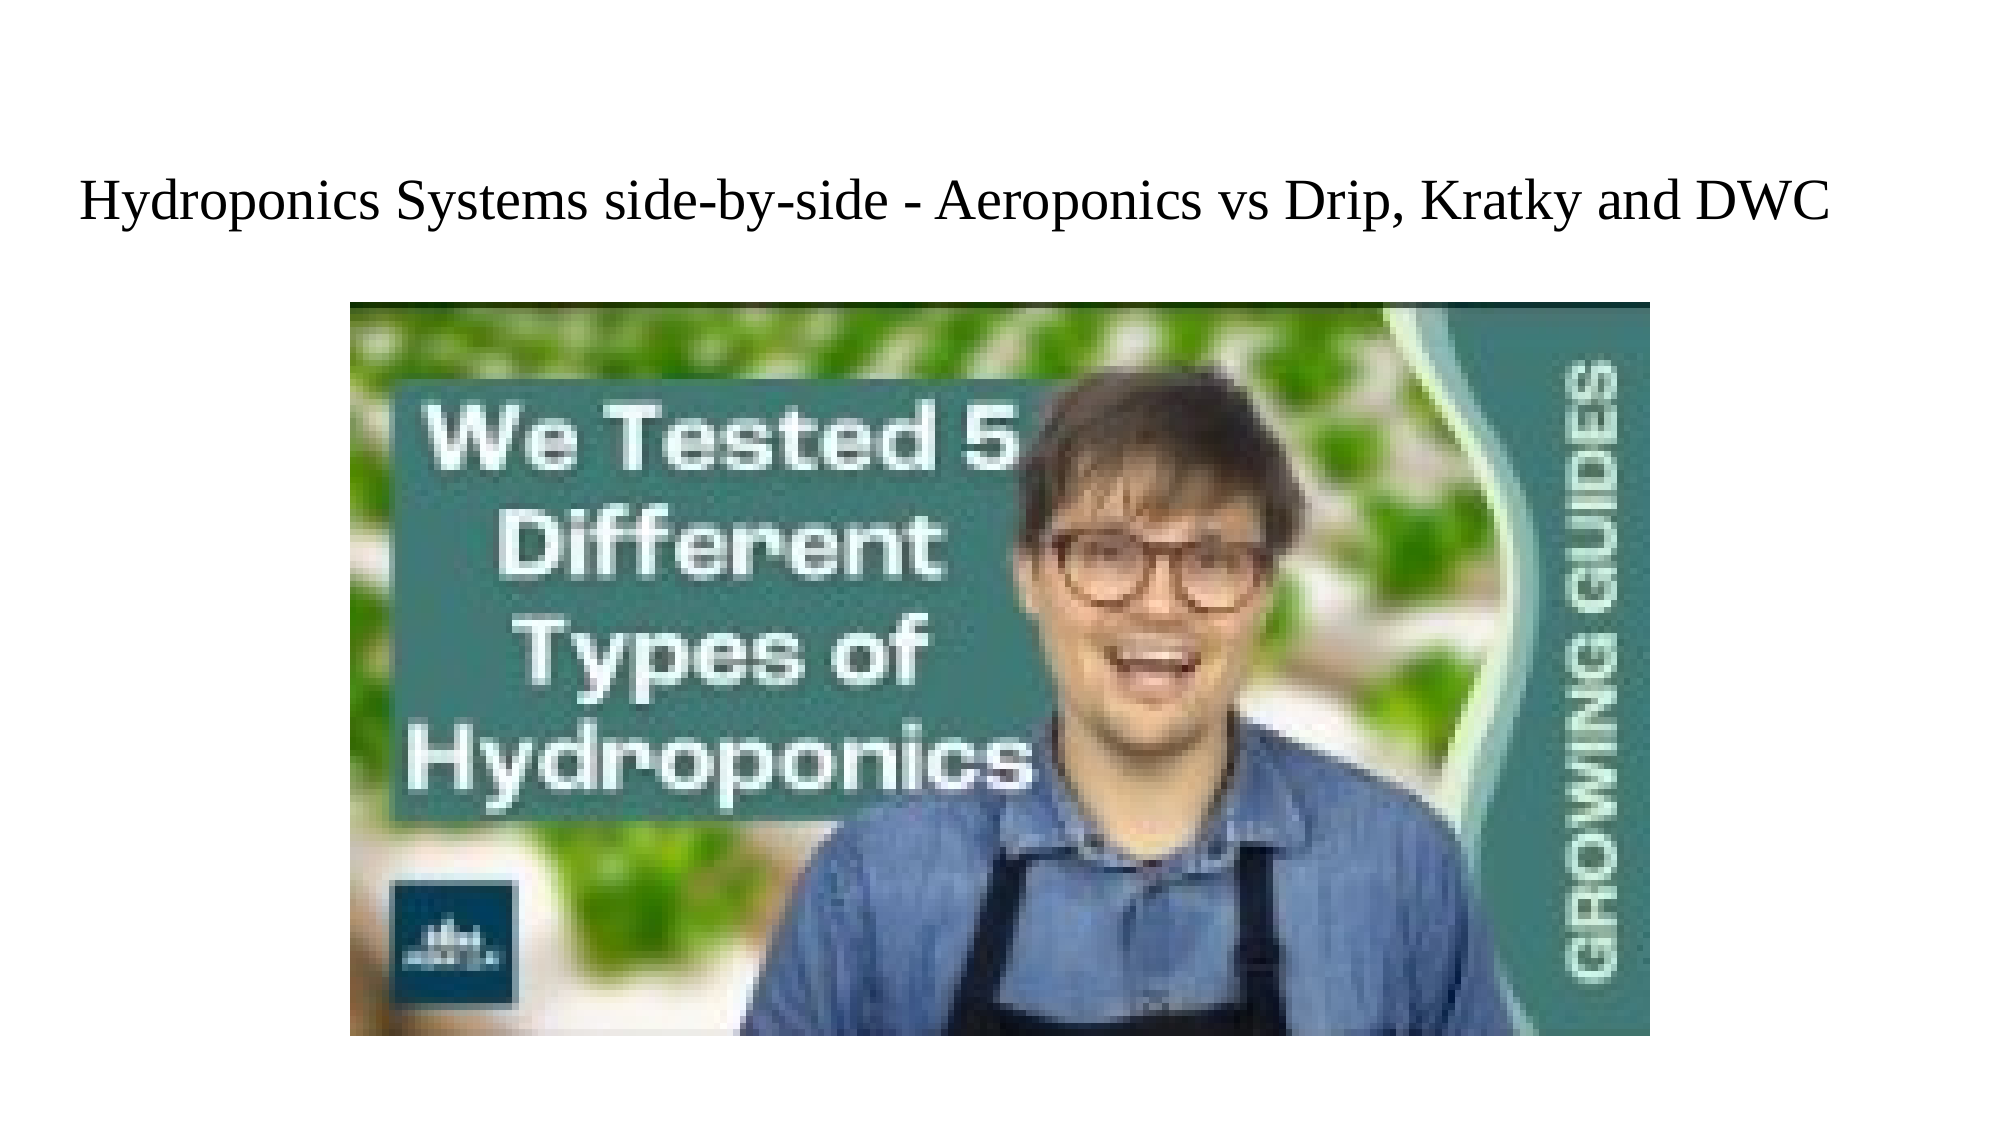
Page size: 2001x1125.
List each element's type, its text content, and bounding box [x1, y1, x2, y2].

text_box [349, 301, 1651, 1037]
text_box Hydroponics Systems side-by-side - Aeroponics vs Drip, Kratky and DWC [64, 143, 1942, 239]
